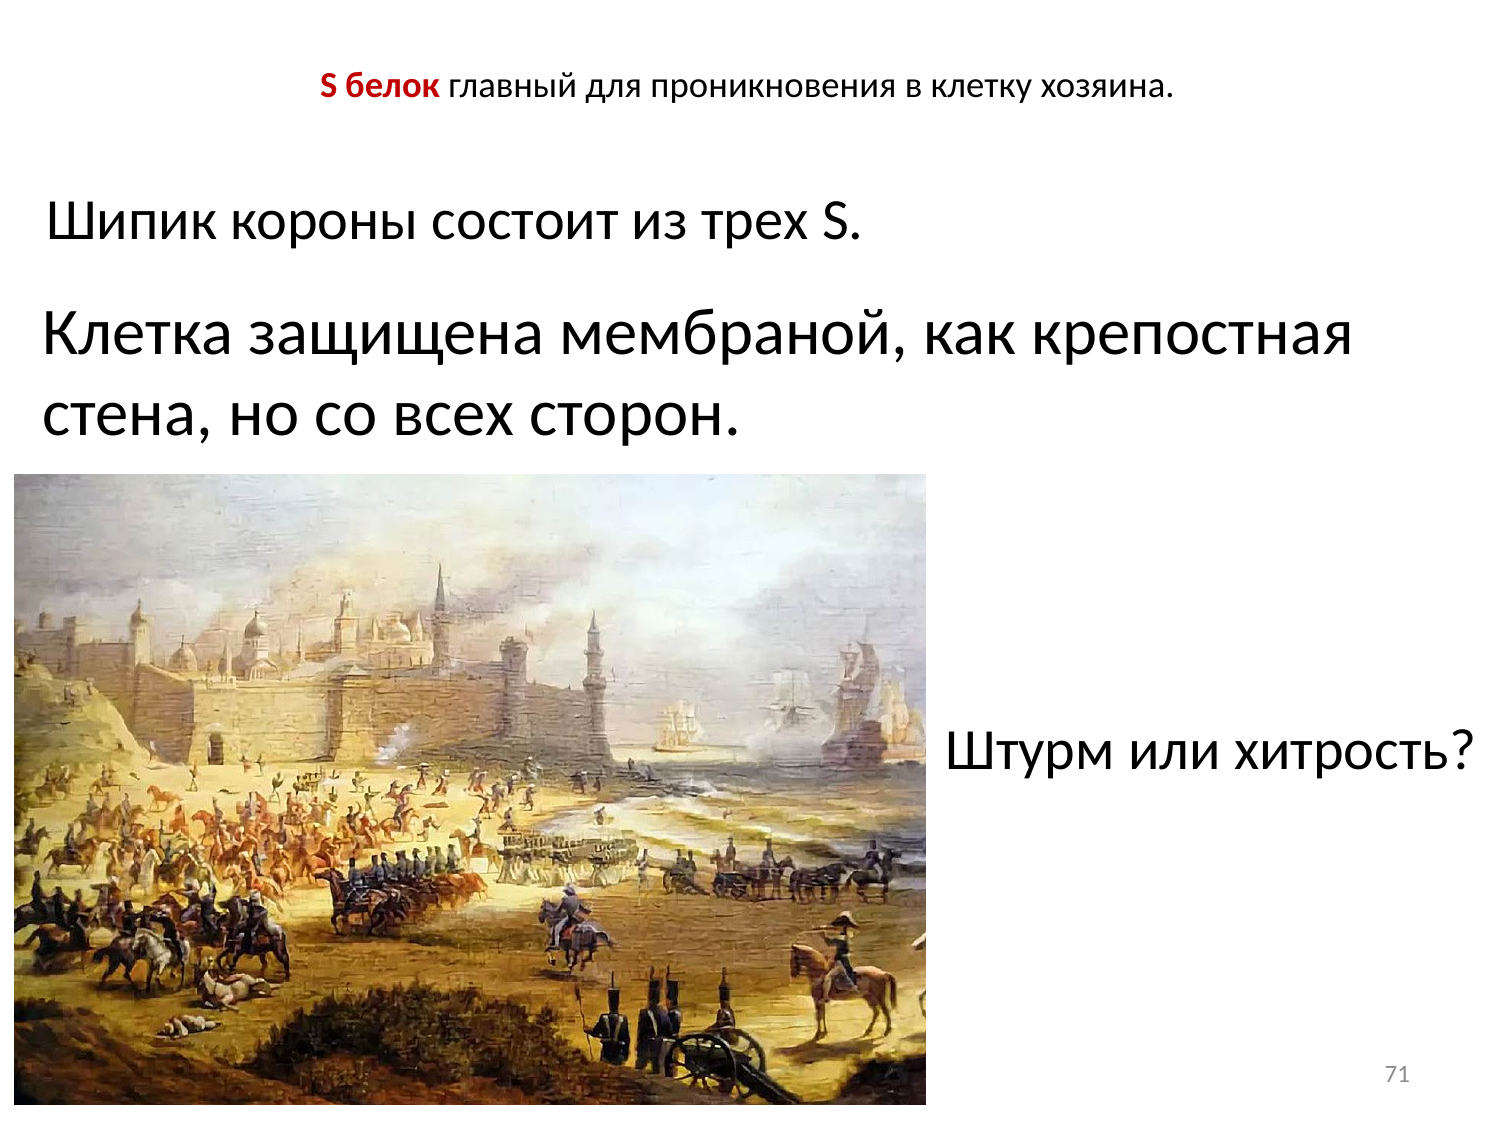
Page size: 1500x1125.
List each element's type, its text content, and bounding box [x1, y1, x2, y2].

text_box Штурм или хитрость? [930, 703, 1500, 789]
text_box Клетка защищена мембраной, как крепостная стена, но со всех сторон. [27, 262, 1477, 475]
slide_number 71 [1074, 1042, 1425, 1103]
picture [14, 473, 926, 1105]
text_box Шипик короны состоит из трех S. [31, 174, 933, 259]
title S белок главный для проникновения в клетку хозяина. [76, 8, 1427, 157]
